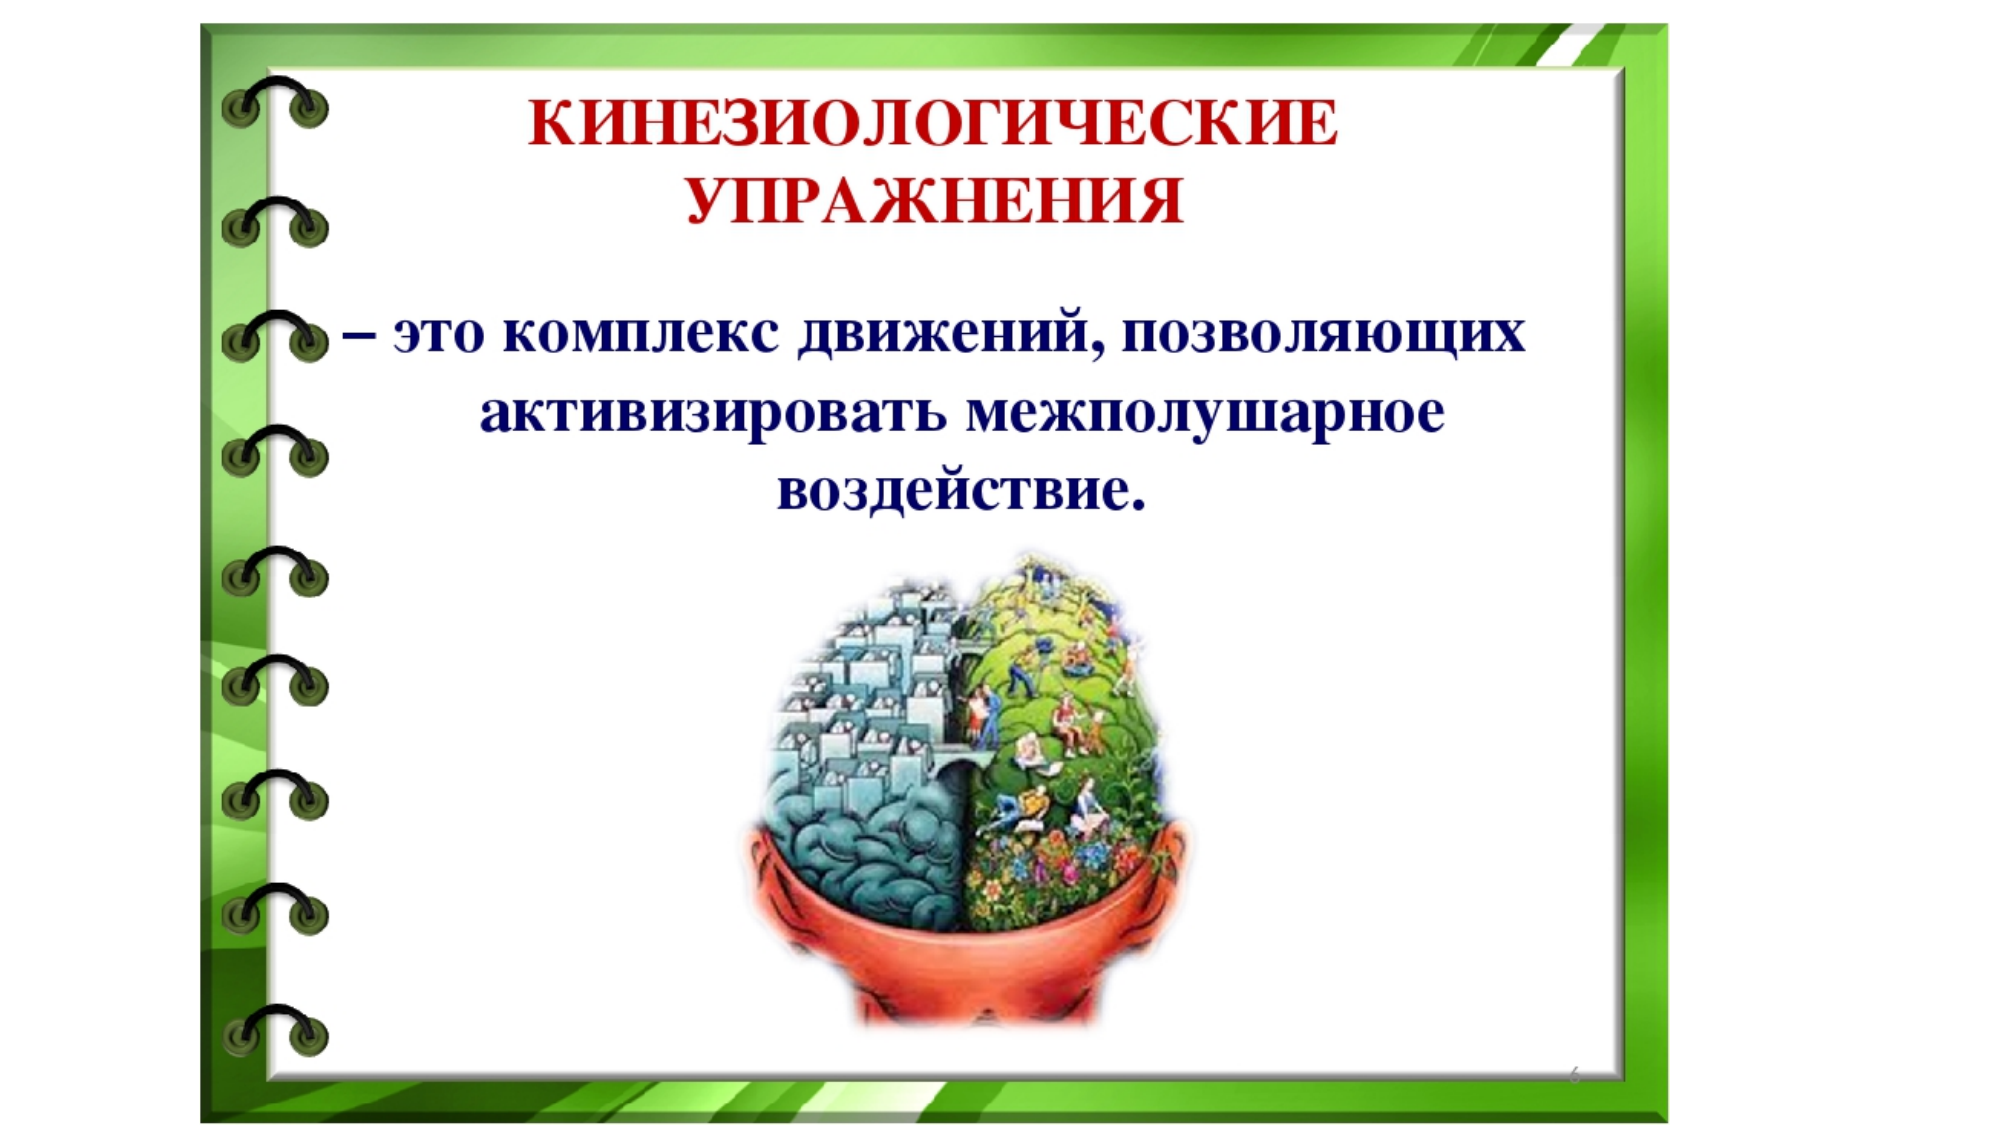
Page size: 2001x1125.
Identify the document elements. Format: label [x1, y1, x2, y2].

list [199, 22, 1670, 1125]
